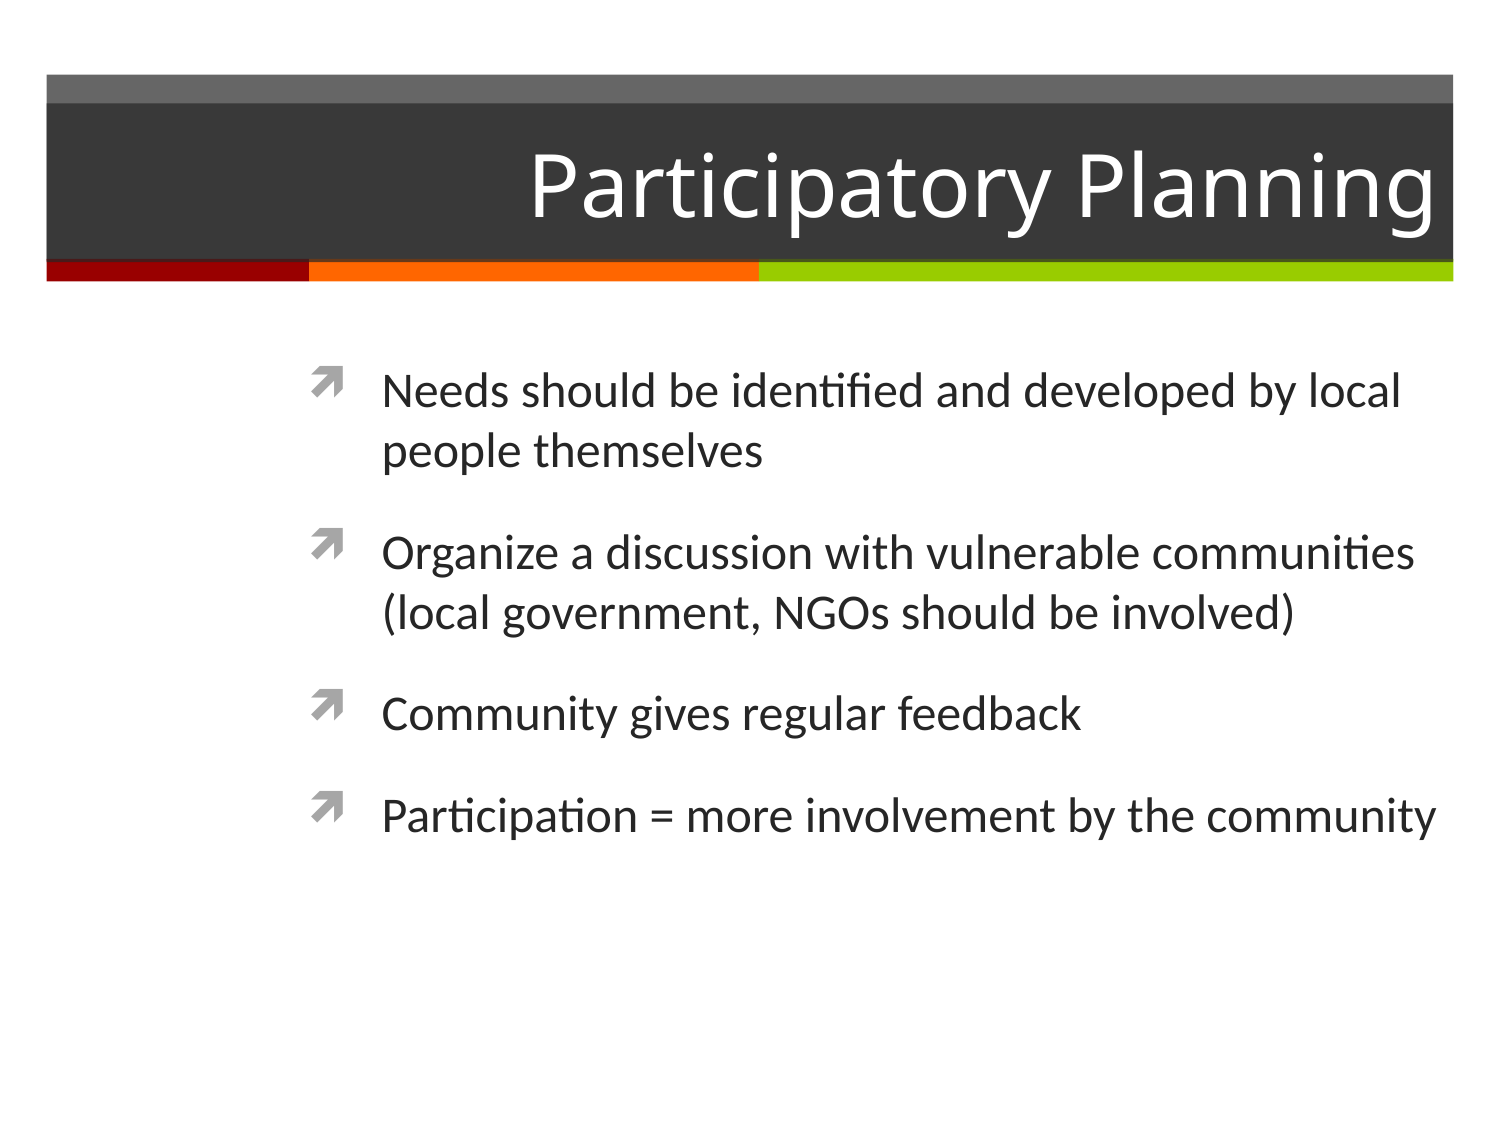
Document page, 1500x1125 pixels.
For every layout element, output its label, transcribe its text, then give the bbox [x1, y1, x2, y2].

title Participatory Planning [46, 103, 1454, 263]
list Needs should be identified and developed by local people themselves Organize a discussion with vulnerable communities (local government, NGOs should be involved) Community gives regular feedback Participation = more involvement by the community [292, 350, 1454, 1005]
